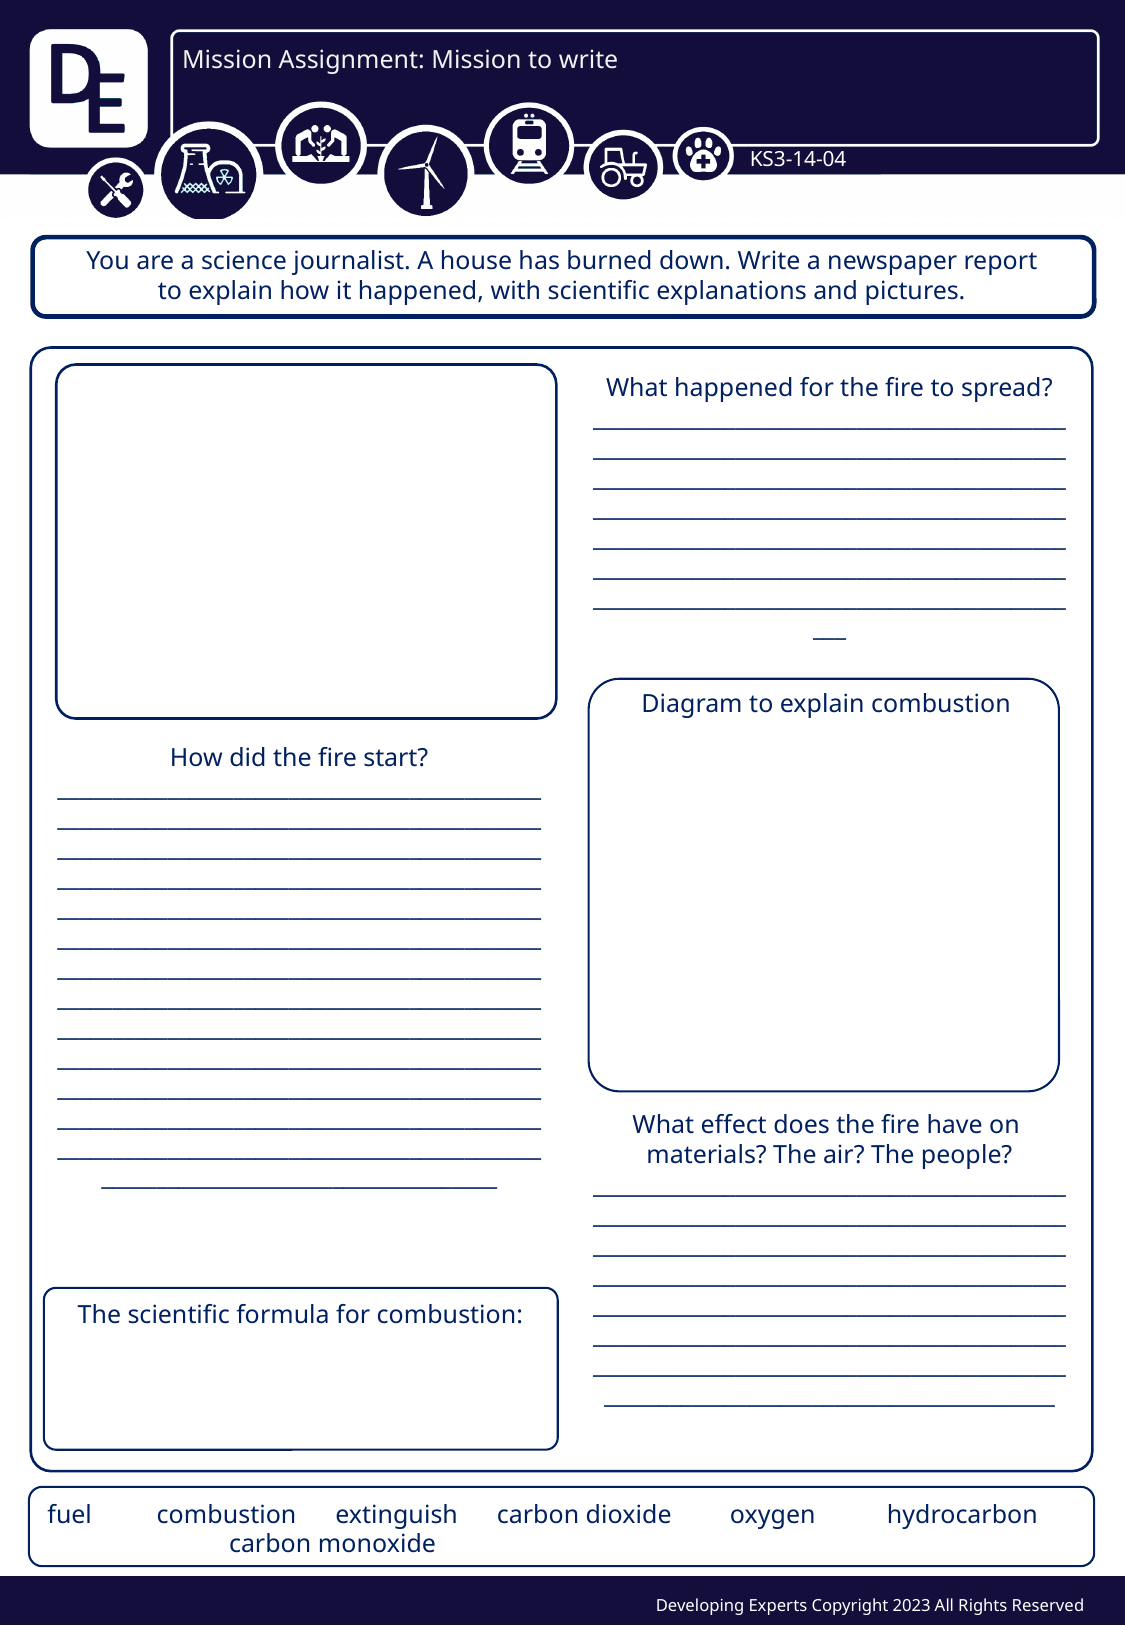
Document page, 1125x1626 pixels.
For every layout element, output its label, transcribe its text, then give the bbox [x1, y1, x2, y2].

text_box Developing Experts Copyright 2023 All Rights Reserved [617, 1587, 1100, 1623]
text_box [29, 346, 1094, 1473]
text_box You are a science journalist. A house has burned down. Write a newspaper report to explain how it happened, with scientific explanations and pictures. [65, 237, 1059, 312]
text_box [32, 237, 1095, 317]
picture [0, 0, 1125, 219]
text_box Diagram to explain combustion [547, 680, 1112, 725]
text_box [0, 1575, 1125, 1625]
text_box fuel combustion extinguish carbon dioxide oxygen hydrocarbon carbon monoxide [27, 1485, 1096, 1568]
